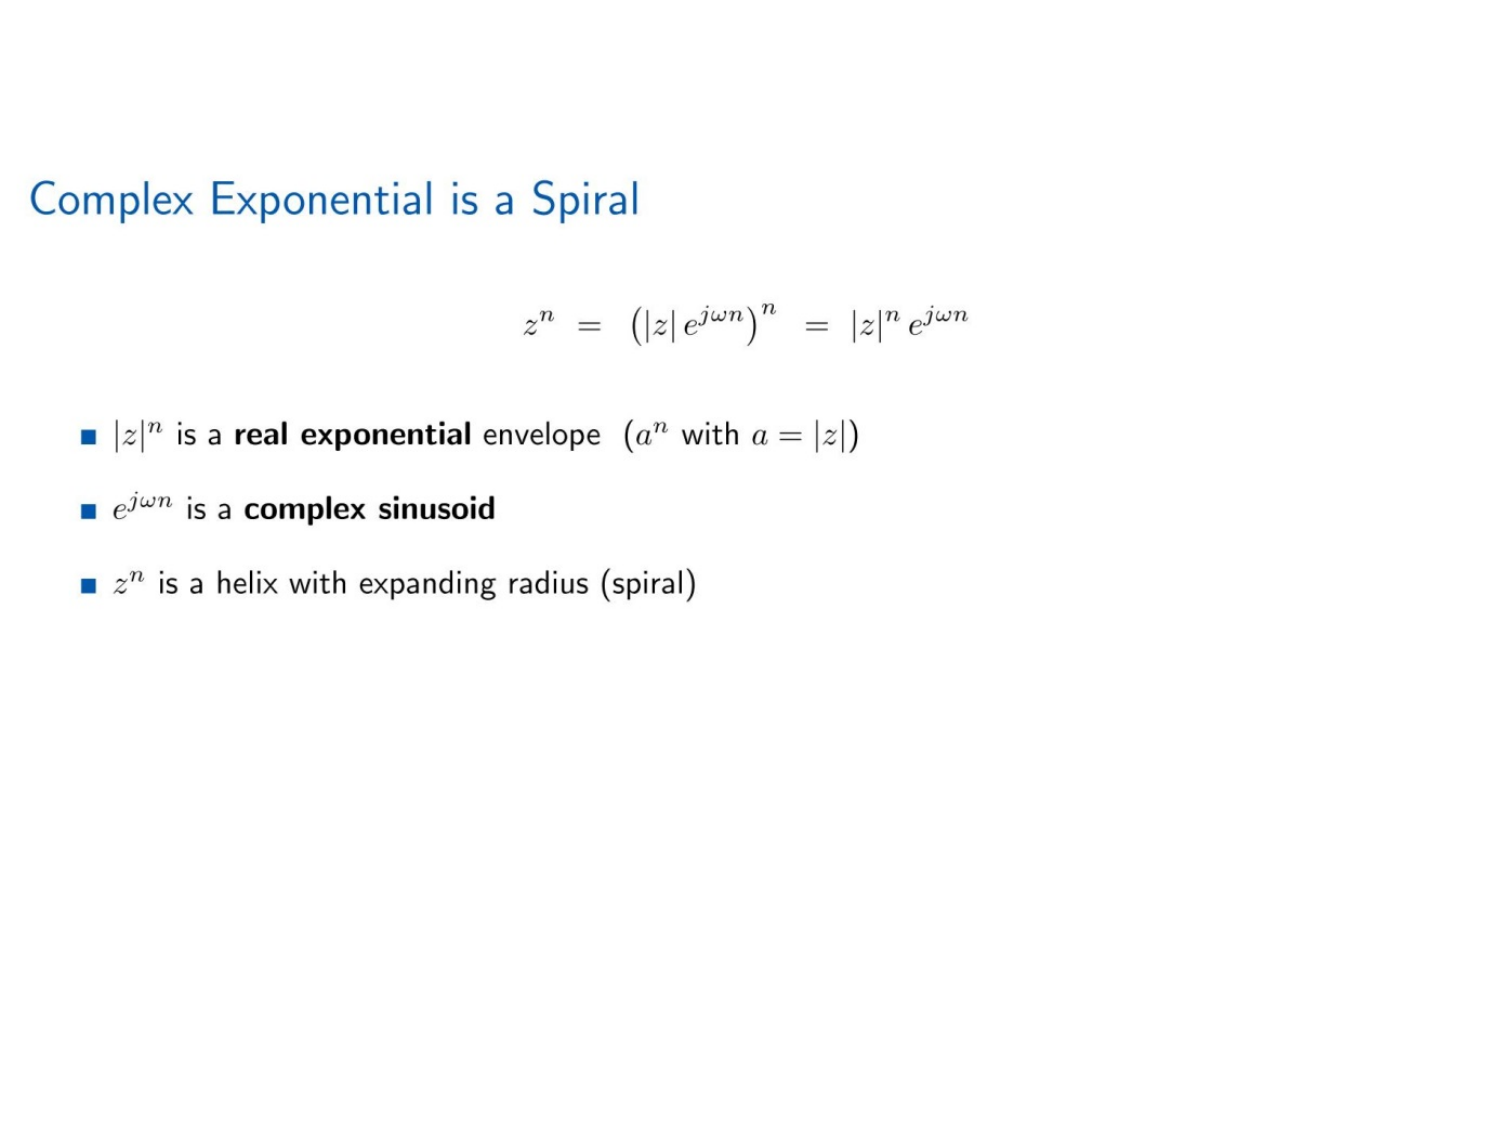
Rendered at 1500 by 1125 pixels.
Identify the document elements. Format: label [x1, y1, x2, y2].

picture [0, 140, 1500, 985]
